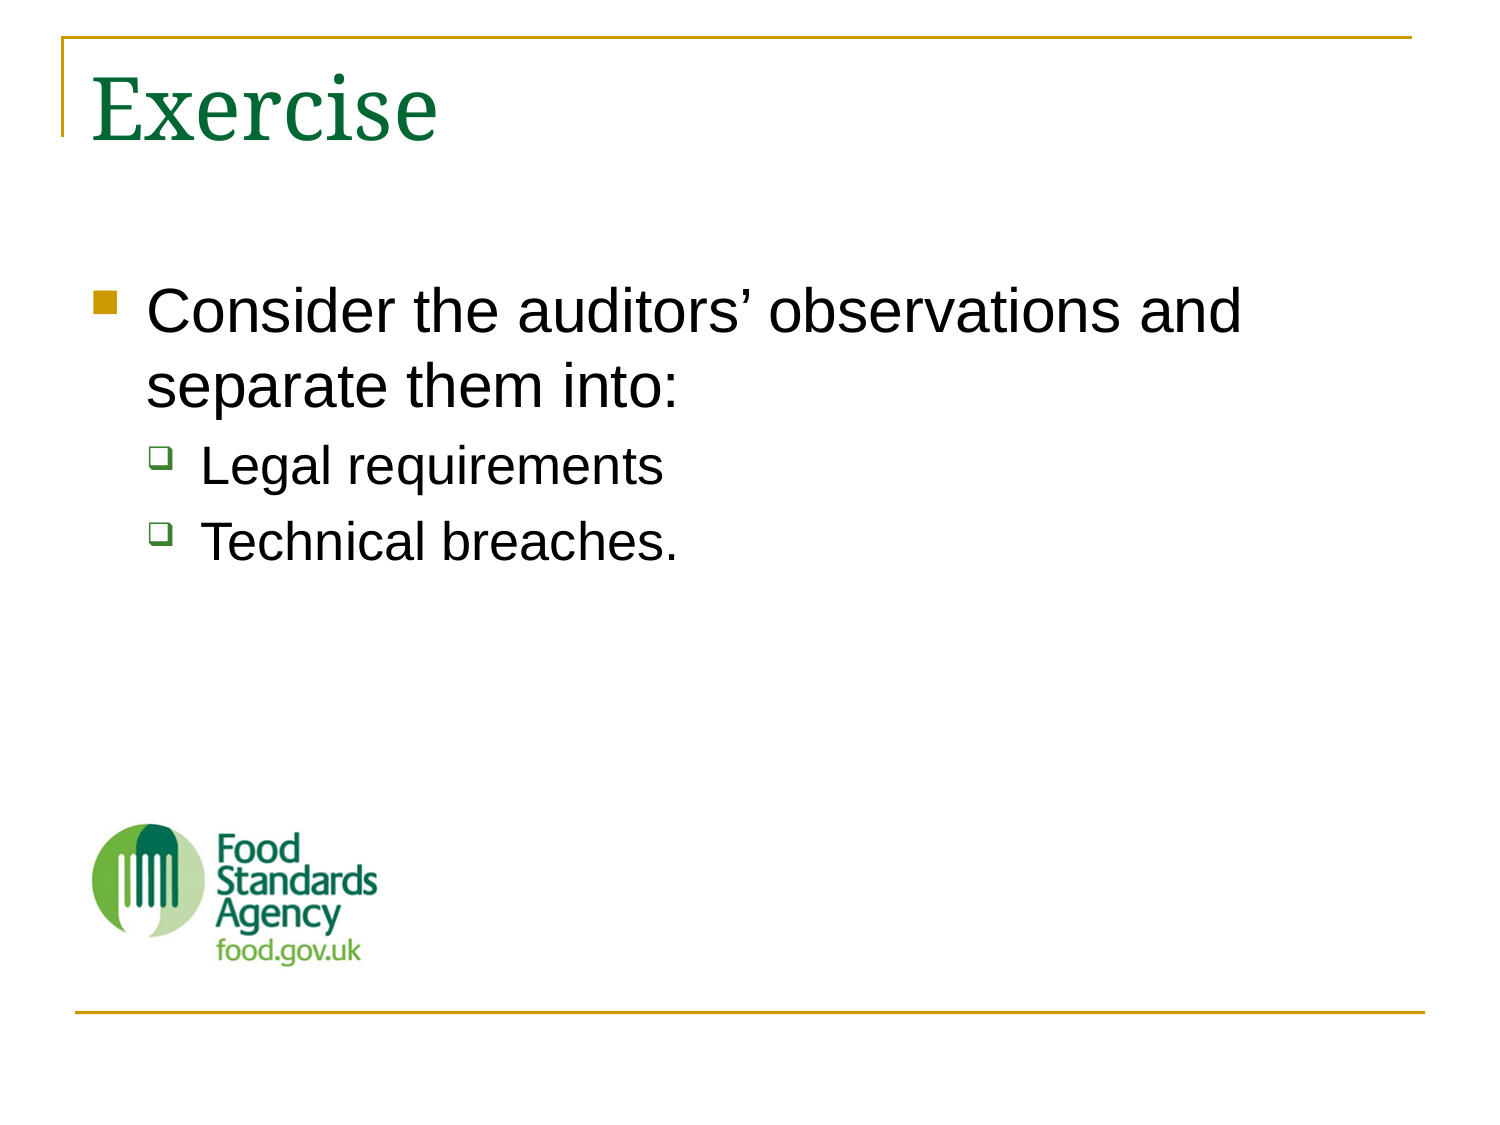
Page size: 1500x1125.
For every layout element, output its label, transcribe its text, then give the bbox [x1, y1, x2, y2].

title Exercise [74, 45, 1426, 233]
picture [88, 822, 381, 969]
list Consider the auditors’ observations and separate them into: Legal requirements Technical breaches. [74, 262, 1426, 1006]
